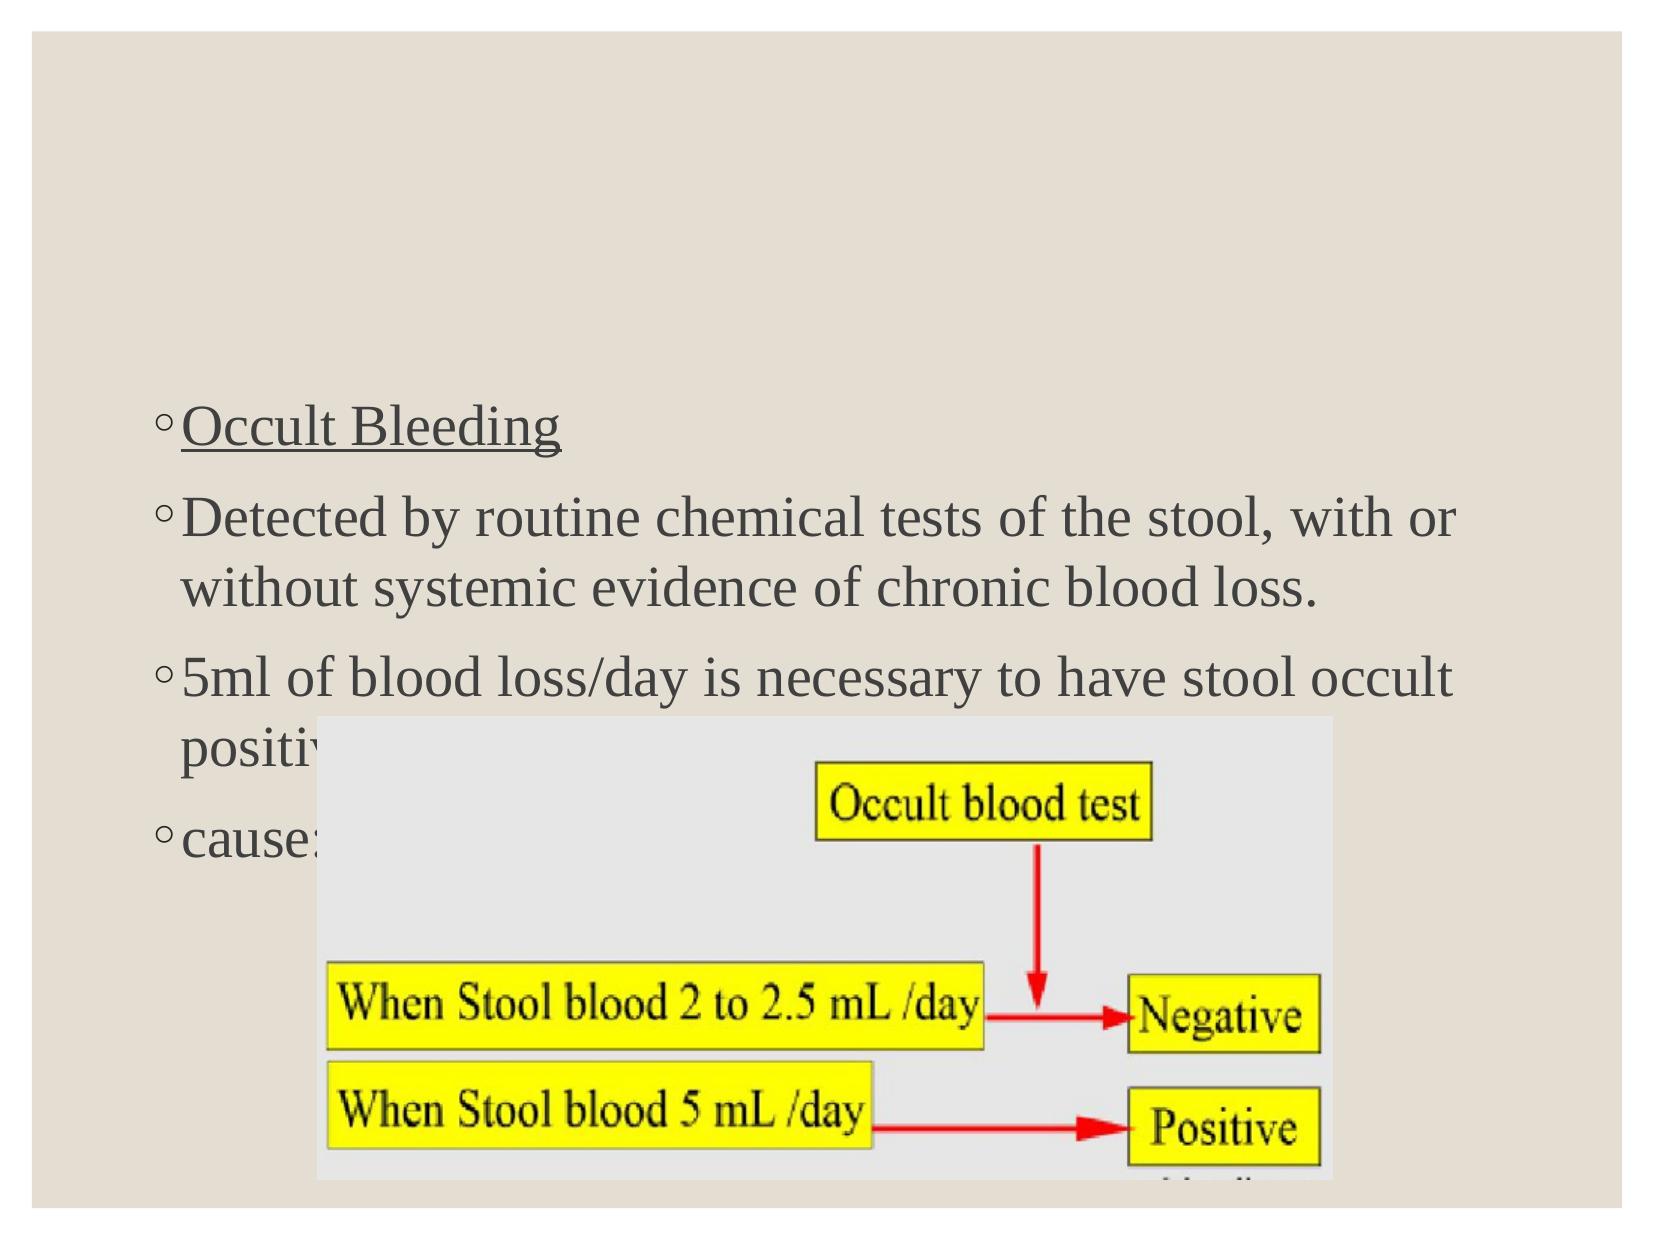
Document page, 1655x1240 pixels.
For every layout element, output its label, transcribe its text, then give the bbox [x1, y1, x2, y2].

list Occult Bleeding Detected by routine chemical tests of the stool, with or without systemic evidence of chronic blood loss. 5ml of blood loss/day is necessary to have stool occult positive cause: carcinoma/colitis/large adenoma [132, 380, 1522, 1091]
picture [317, 716, 1333, 1180]
